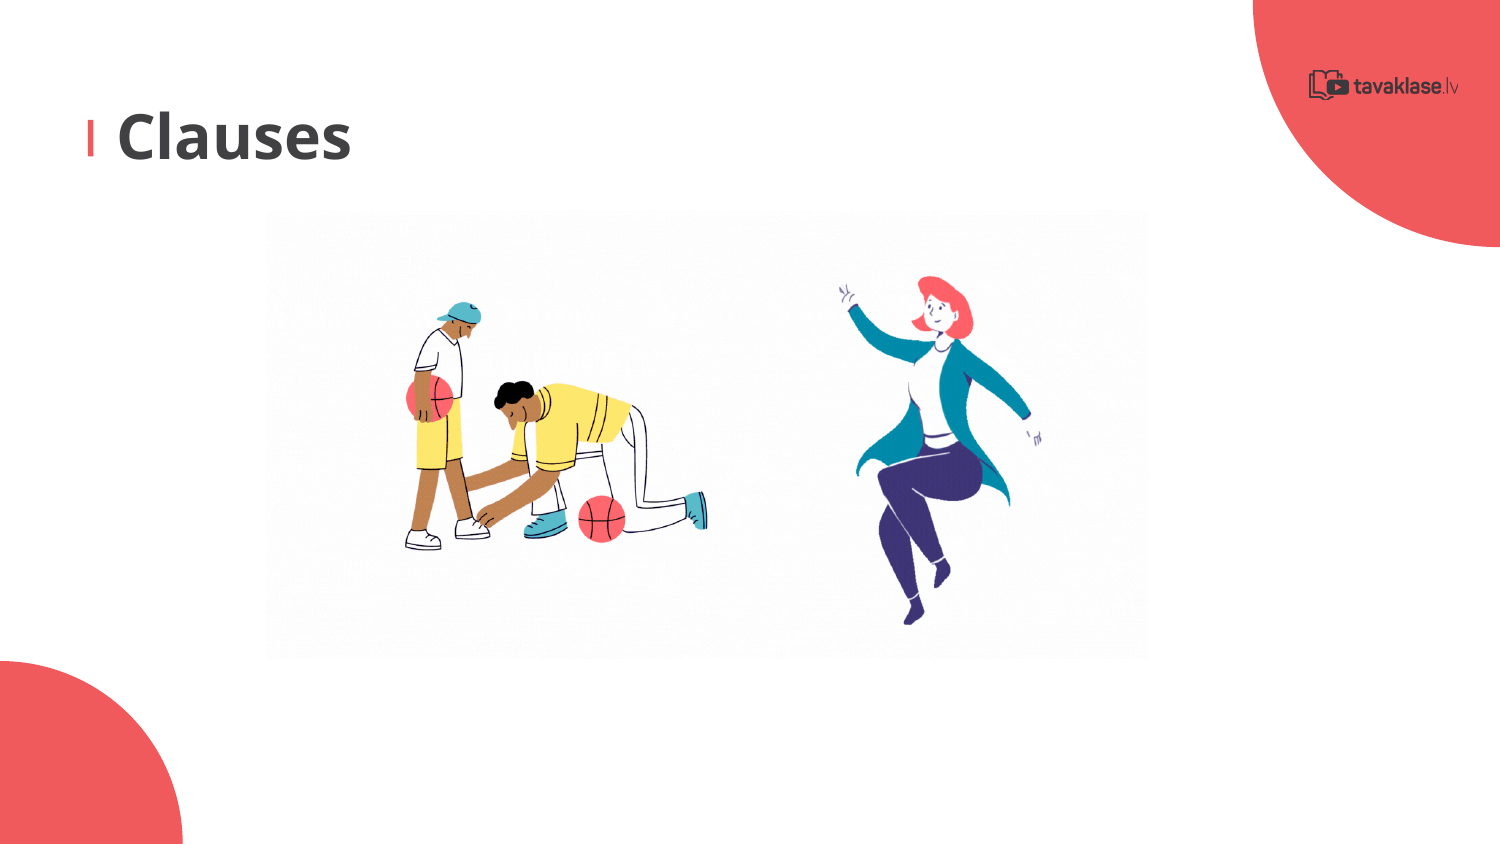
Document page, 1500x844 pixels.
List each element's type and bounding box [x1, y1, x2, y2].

picture [1309, 70, 1458, 100]
picture [265, 210, 1149, 660]
text_box [87, 119, 1214, 161]
